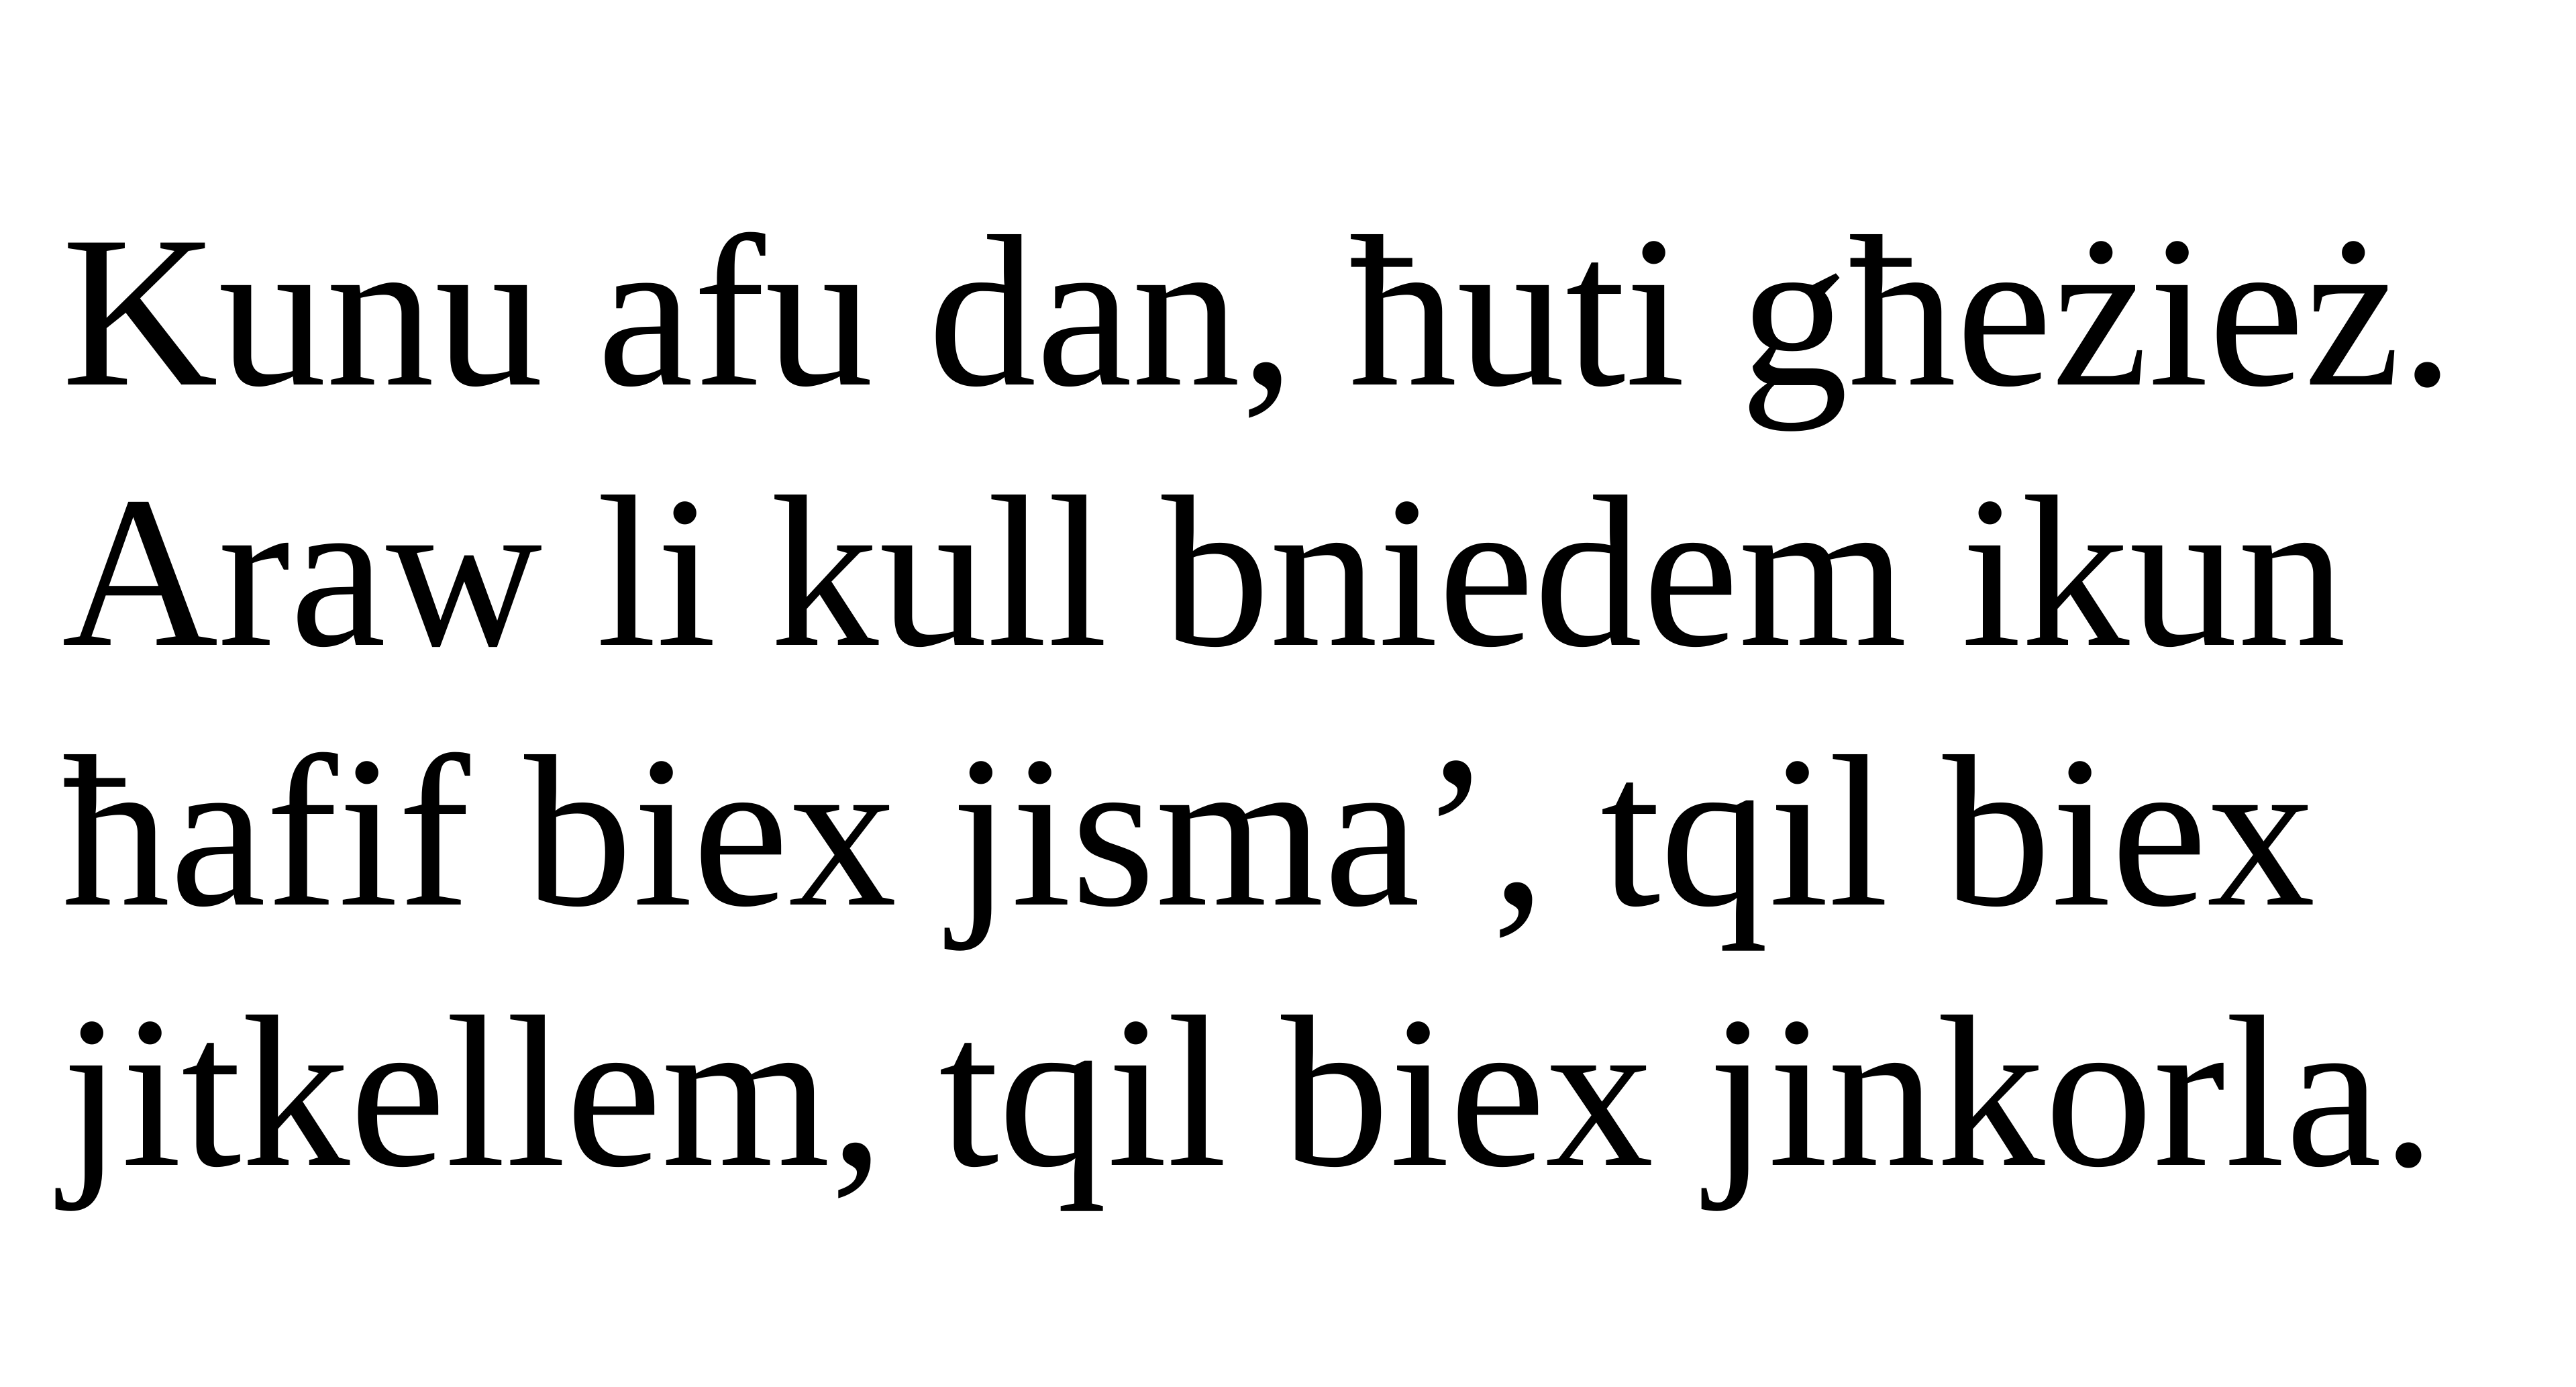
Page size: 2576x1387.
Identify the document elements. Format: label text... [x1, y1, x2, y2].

text_box Kunu afu dan, ħuti għeżież. Araw li kull bniedem ikun ħafif biex jisma’, tqil biex jitkellem, tqil biex jinkorla. [54, 172, 2526, 1210]
